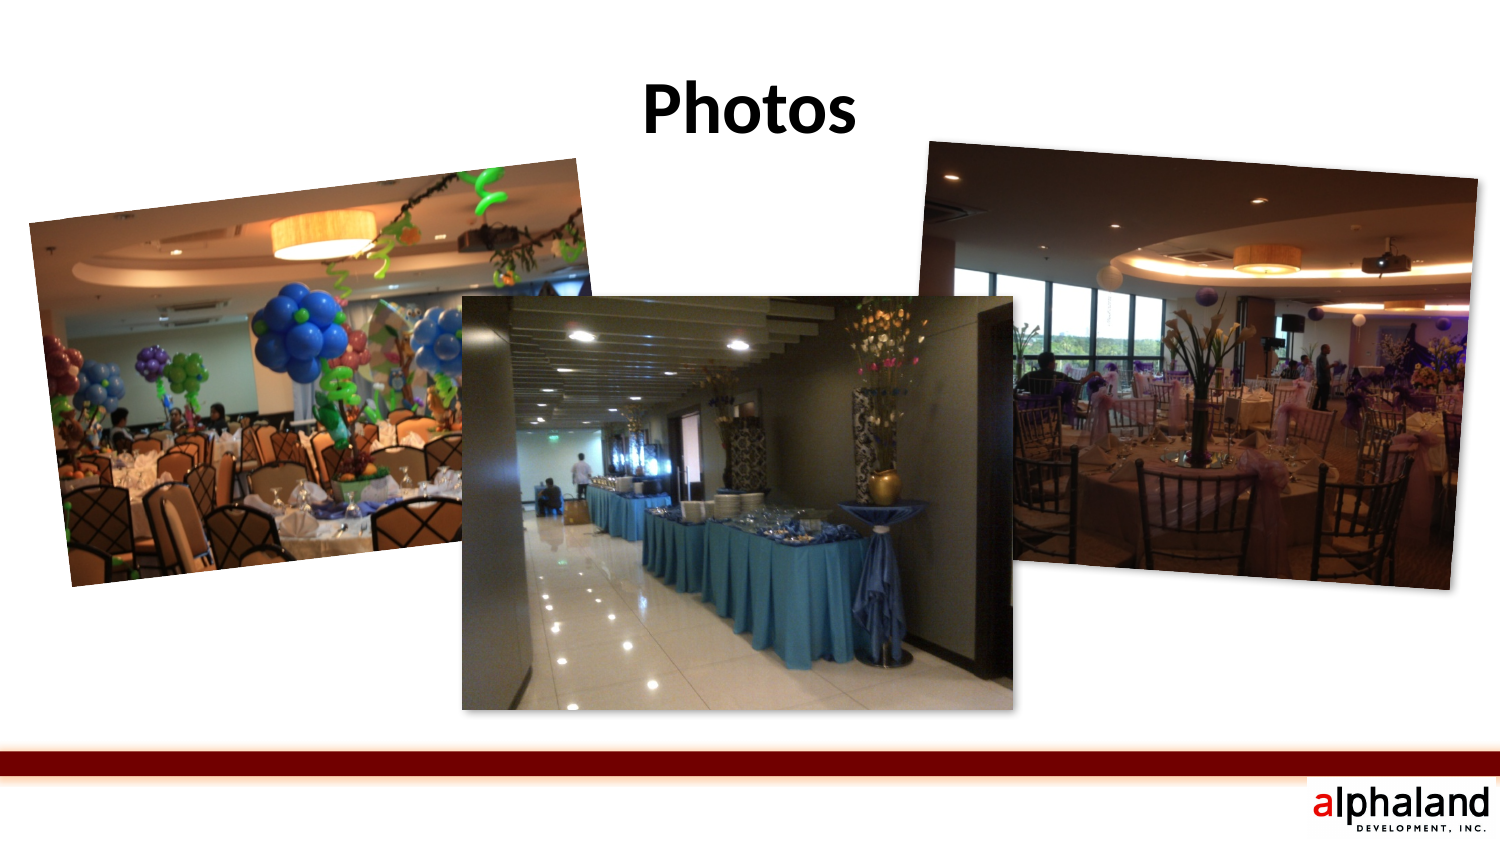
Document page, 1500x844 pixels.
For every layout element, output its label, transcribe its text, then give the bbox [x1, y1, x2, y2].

picture [30, 141, 1478, 710]
picture [1307, 777, 1496, 839]
title Photos [75, 33, 1425, 175]
